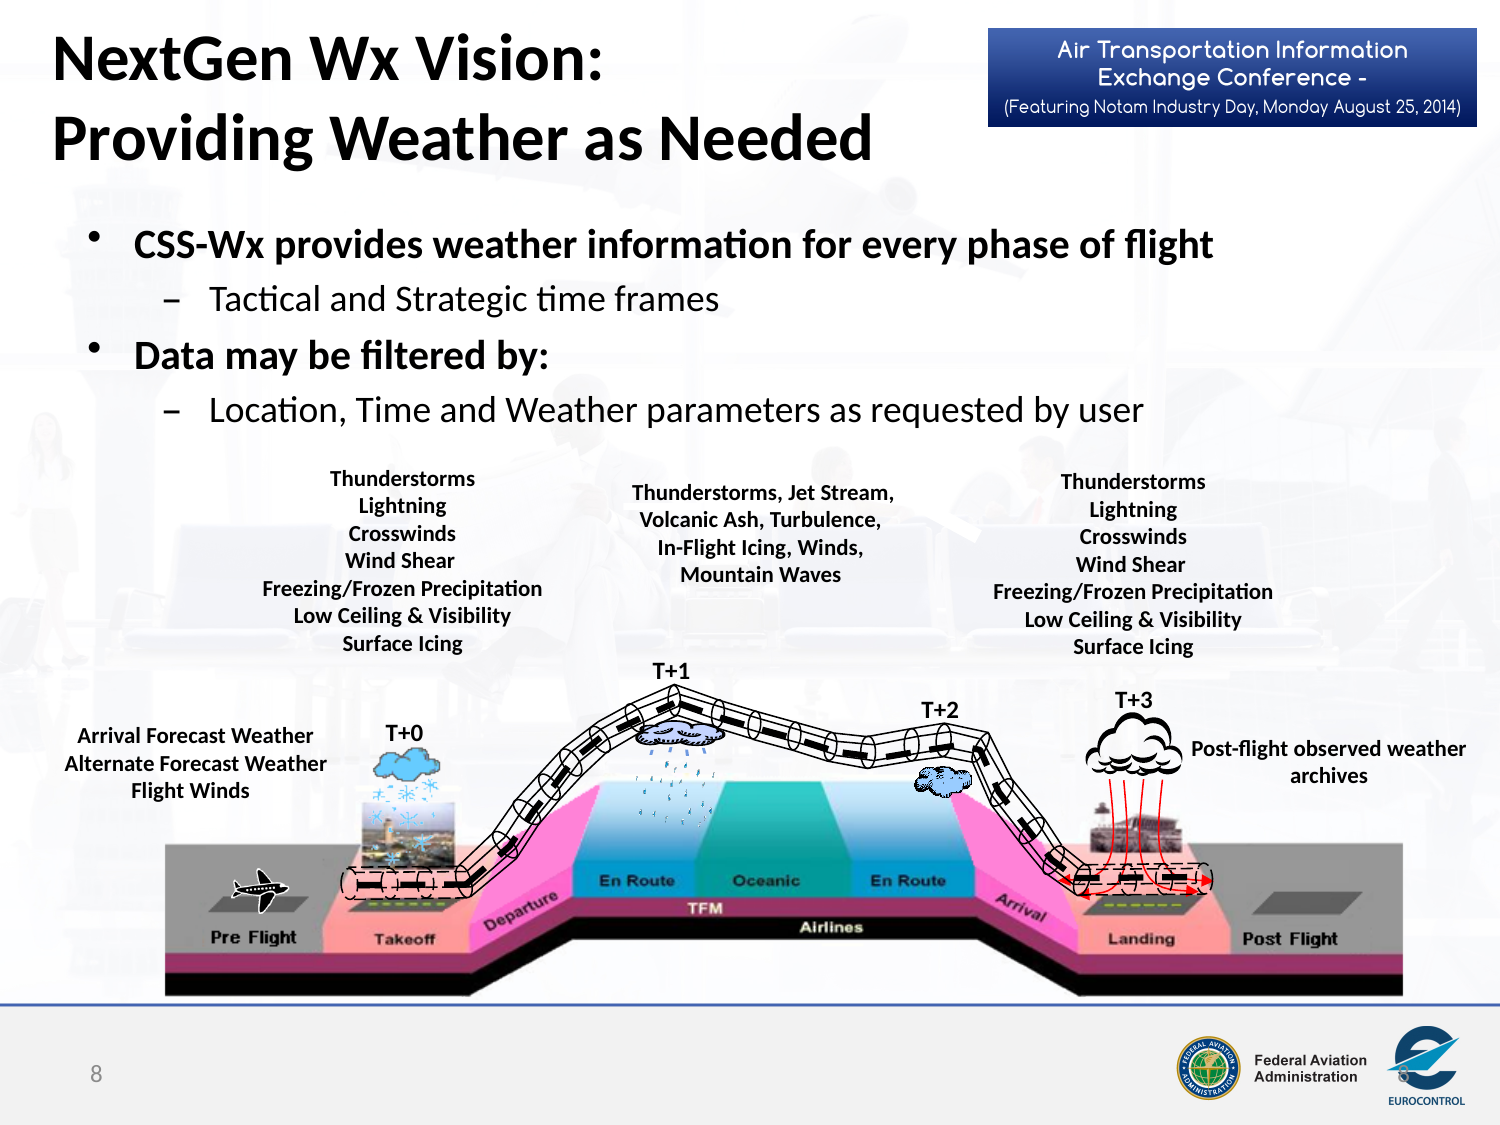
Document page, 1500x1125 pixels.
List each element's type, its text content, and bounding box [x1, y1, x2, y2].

text_box 8 [75, 1042, 425, 1103]
text_box Thunderstorms Lightning Crosswinds Wind Shear Freezing/Frozen Precipitation Low Ceiling & Visibility Surface Icing [951, 459, 1316, 667]
text_box [947, 511, 951, 531]
text_box CSS-Wx provides weather information for every phase of flight Tactical and Strategic time frames Data may be filtered by: Location, Time and Weather parameters as requested by user [0, 209, 1498, 450]
slide_number 8 [1074, 1042, 1425, 1103]
text_box Arrival Forecast Weather Alternate Forecast Weather Flight Winds [16, 713, 335, 811]
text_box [340, 684, 1213, 900]
text_box T+3 [1100, 676, 1168, 682]
text_box Post-flight observed weather archives [1217, 725, 1496, 796]
text_box T+1 [637, 646, 706, 682]
picture [0, 0, 1500, 1125]
text_box Thunderstorms Lightning Crosswinds Wind Shear Freezing/Frozen Precipitation Low Ceiling & Visibility Surface Icing [212, 456, 593, 664]
title NextGen Wx Vision: Providing Weather as Needed [37, 0, 987, 188]
text_box Thunderstorms, Jet Stream, Volcanic Ash, Turbulence, In-Flight Icing, Winds, Mountain Waves [580, 470, 947, 595]
